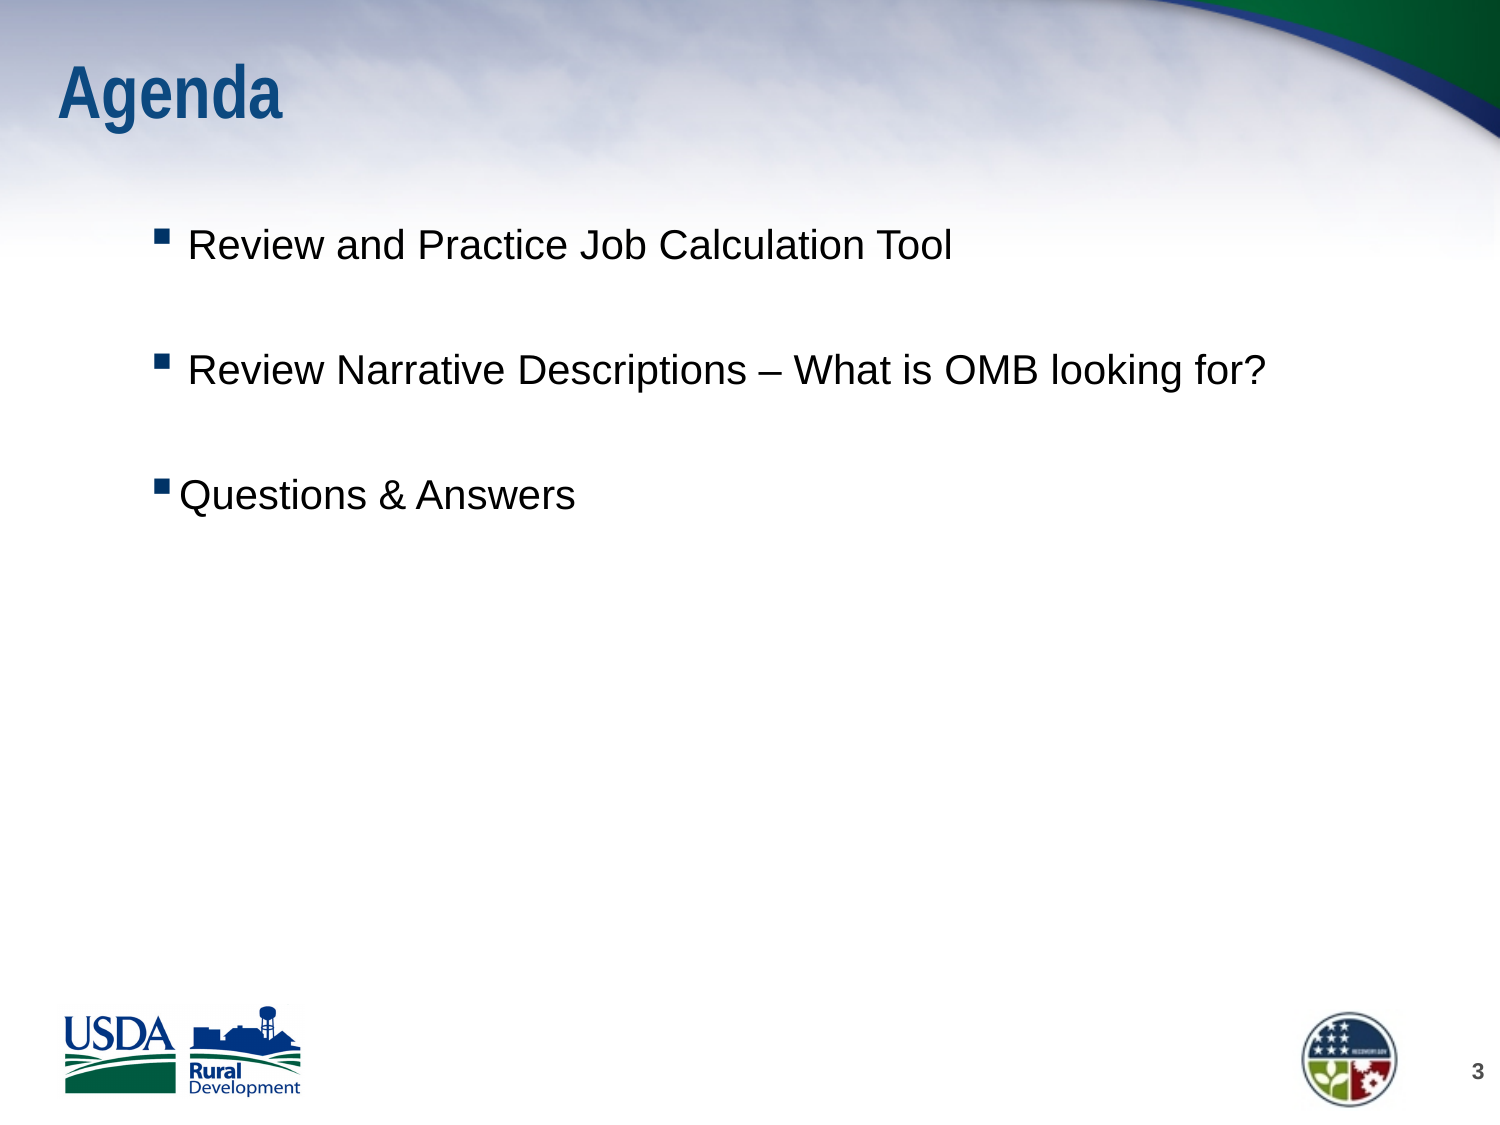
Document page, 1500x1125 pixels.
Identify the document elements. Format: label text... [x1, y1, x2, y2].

picture [0, 0, 1500, 260]
picture [1292, 1081, 1406, 1111]
picture [57, 1004, 305, 1099]
title Agenda [57, 46, 1427, 173]
slide_number 3 [1188, 1048, 1485, 1081]
picture [1292, 1009, 1406, 1048]
list Review and Practice Job Calculation Tool Review Narrative Descriptions – What is OMB looking for? Questions & Answers [149, 192, 1426, 1003]
